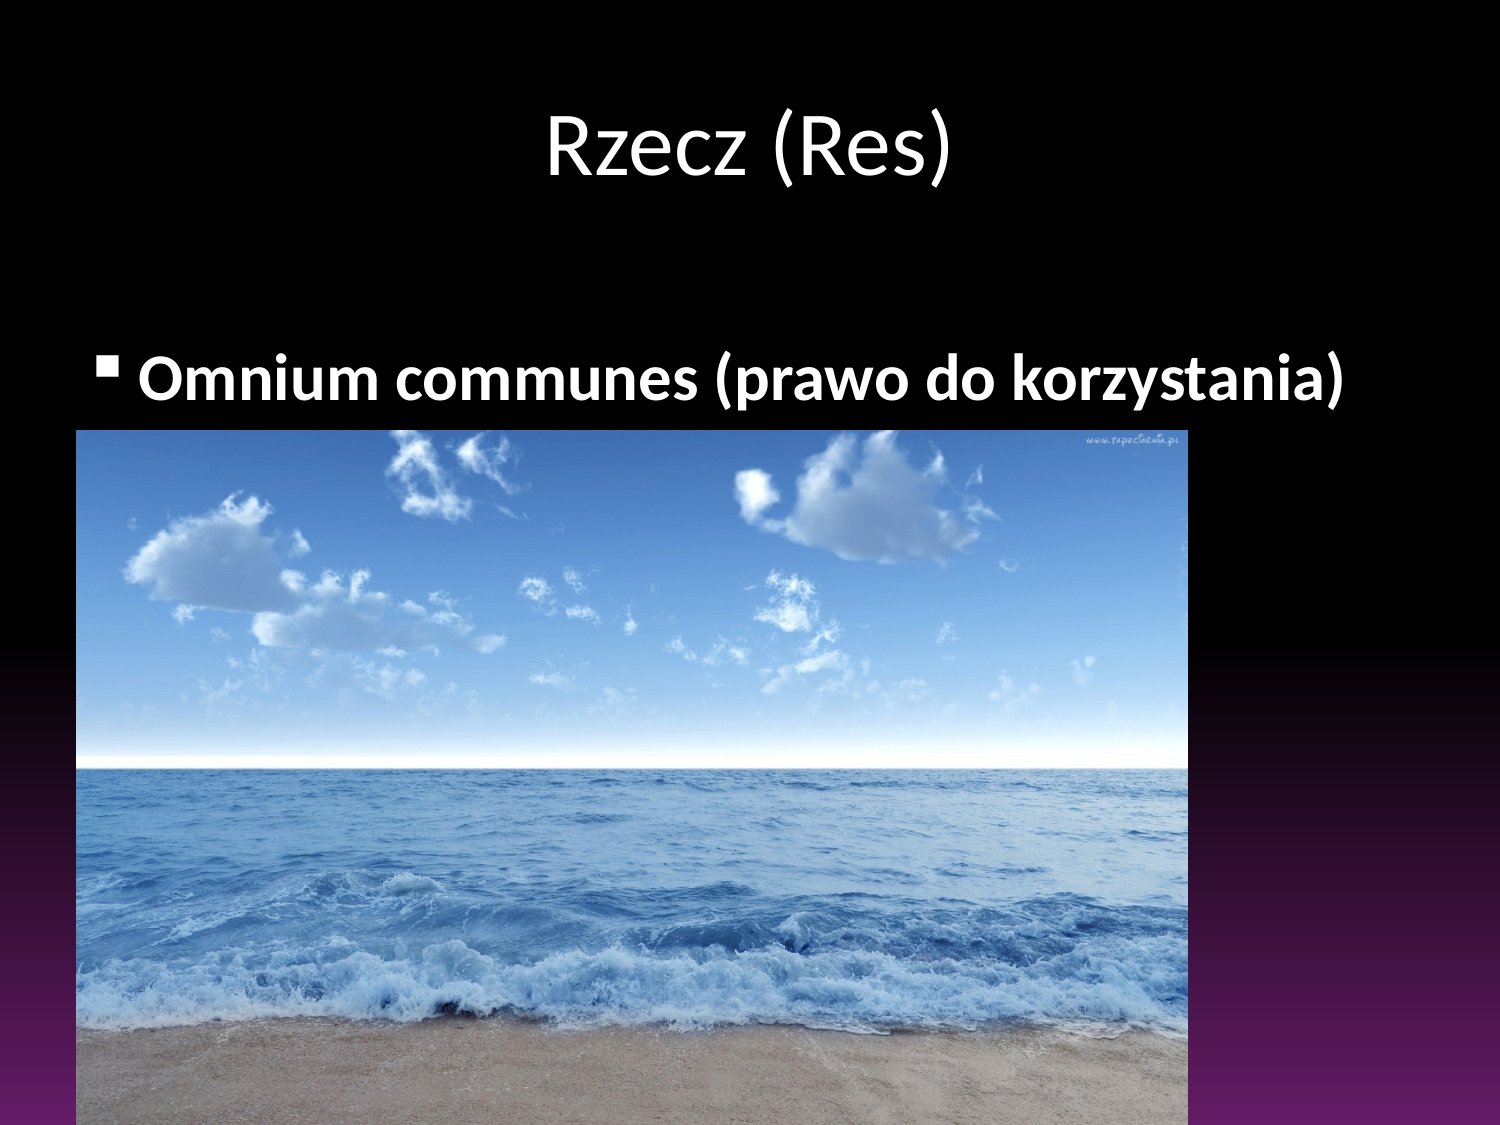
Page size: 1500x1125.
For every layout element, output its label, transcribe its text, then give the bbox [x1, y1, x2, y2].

picture [76, 430, 1188, 1125]
list Omnium communes (prawo do korzystania) [74, 231, 1426, 1048]
title Rzecz (Res) [74, 44, 1426, 231]
